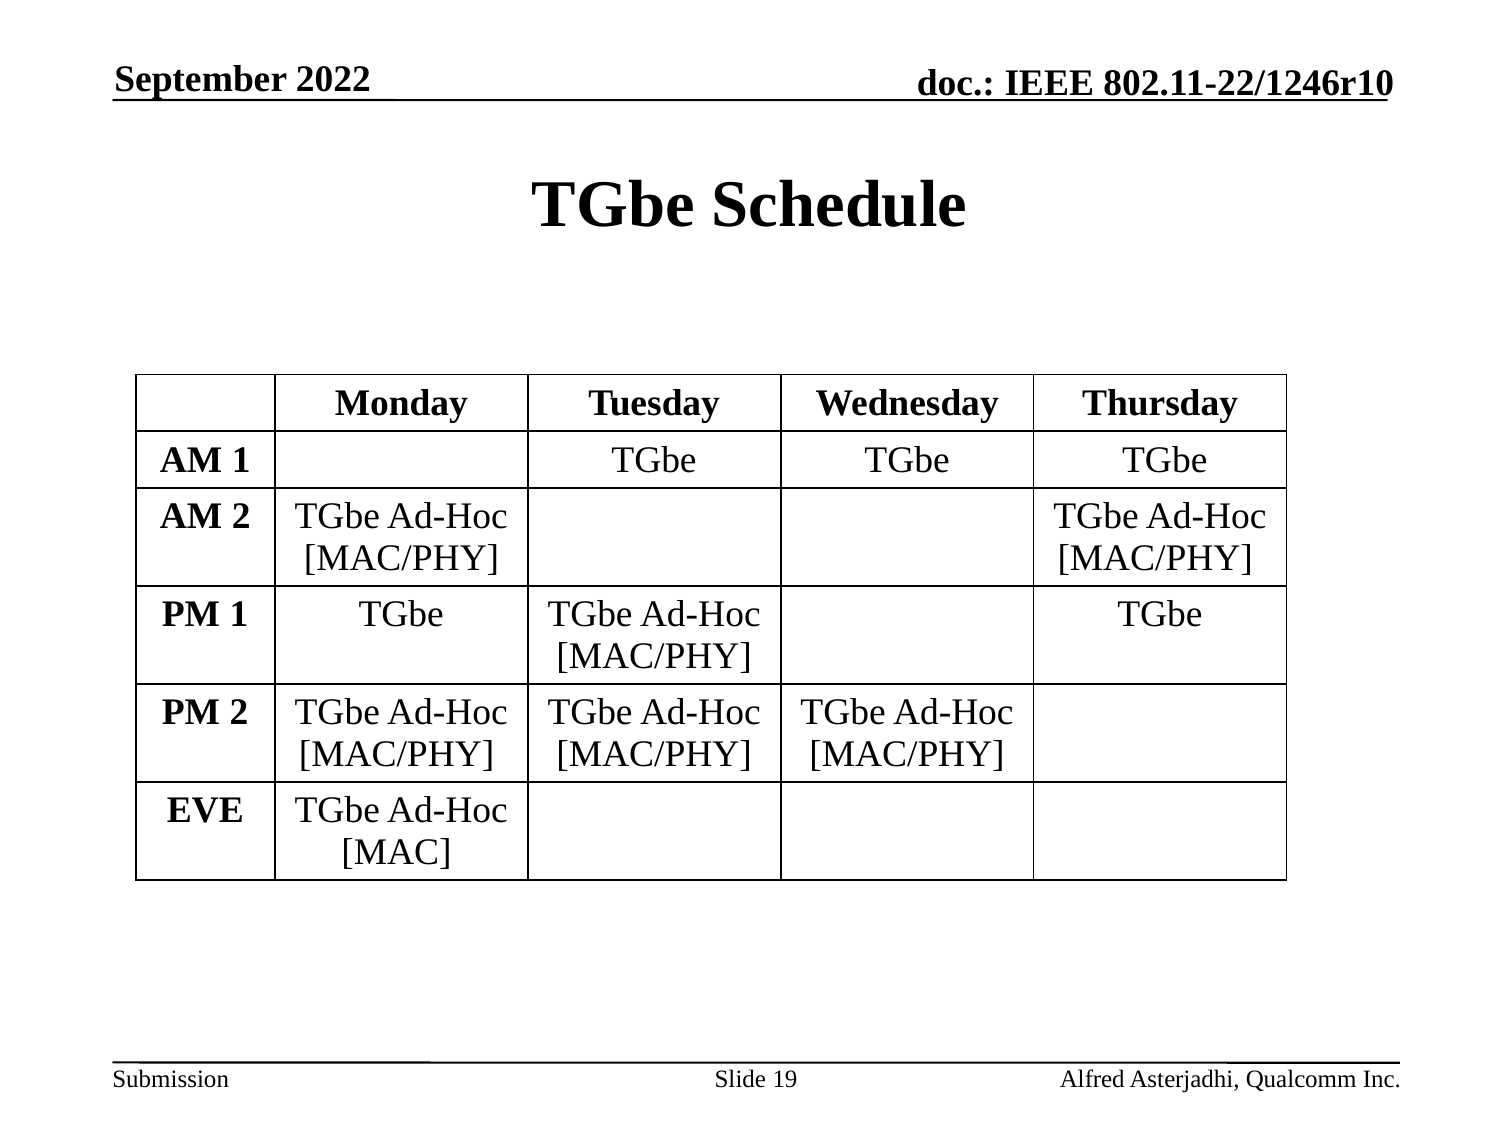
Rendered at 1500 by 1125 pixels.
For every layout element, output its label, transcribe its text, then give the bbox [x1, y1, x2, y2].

table_header Tuesday [529, 375, 780, 430]
table_cell TGbe [1034, 587, 1286, 683]
table_cell TGbe Ad-Hoc [MAC/PHY] [529, 685, 780, 781]
table_cell TGbe Ad-Hoc [MAC] [276, 783, 527, 879]
table_cell EVE [137, 783, 274, 879]
table_cell [276, 432, 527, 487]
table_cell AM 1 [137, 432, 274, 487]
table_cell [782, 489, 1033, 585]
table_cell [1034, 685, 1286, 781]
table_header [137, 375, 274, 430]
table_header Monday [276, 375, 527, 430]
table_cell TGbe Ad-Hoc [MAC/PHY] [1034, 489, 1286, 585]
table_cell TGbe Ad-Hoc [MAC/PHY] [276, 489, 527, 585]
table_cell TGbe Ad-Hoc [MAC/PHY] [276, 685, 527, 781]
table_cell [782, 783, 1033, 879]
table_header Wednesday [782, 375, 1033, 430]
table_cell TGbe Ad-Hoc [MAC/PHY] [782, 685, 1033, 781]
footer Alfred Asterjadhi, Qualcomm Inc. [878, 1061, 1402, 1093]
table_cell TGbe [1034, 432, 1286, 487]
table_cell [1034, 783, 1286, 879]
title TGbe Schedule [112, 112, 1388, 288]
table_cell TGbe [529, 432, 780, 487]
table_cell PM 1 [137, 587, 274, 683]
table_cell PM 2 [137, 685, 274, 781]
table_cell [529, 783, 780, 879]
table_cell TGbe [276, 587, 527, 683]
slide_number Slide 19 [712, 1061, 800, 1123]
table_cell [529, 489, 780, 585]
table_cell TGbe Ad-Hoc [MAC/PHY] [529, 587, 780, 683]
table_cell [782, 587, 1033, 683]
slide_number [114, 54, 423, 100]
table_header Thursday [1034, 375, 1286, 430]
table_cell AM 2 [137, 489, 274, 585]
table_cell TGbe [782, 432, 1033, 487]
